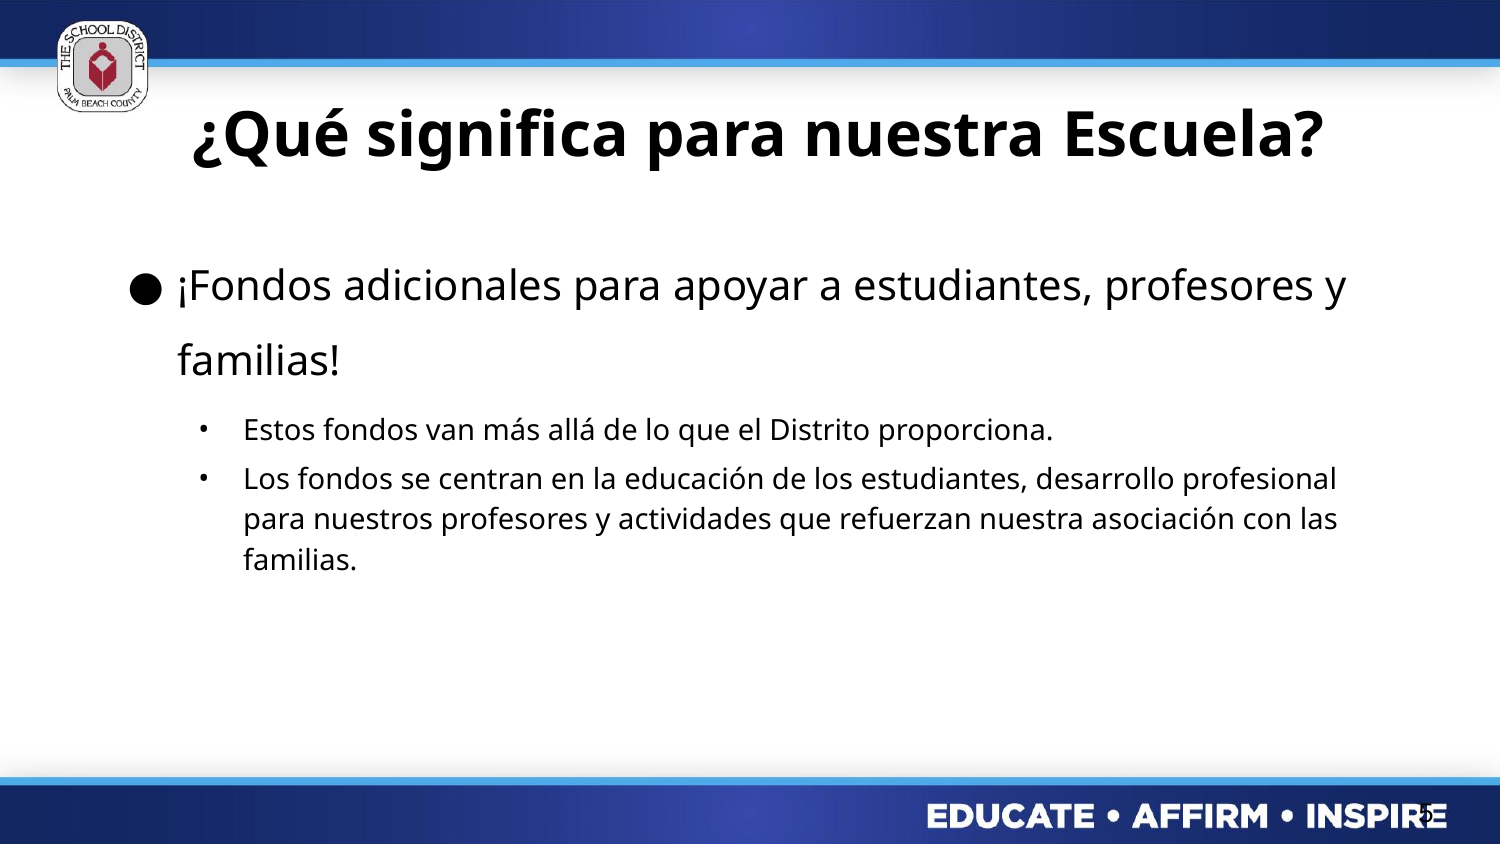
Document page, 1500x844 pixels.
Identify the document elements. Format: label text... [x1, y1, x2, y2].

title ¿Qué significa para nuestra Escuela? [75, 61, 1444, 202]
list ¡Fondos adicionales para apoyar a estudiantes, profesores y familias! Estos fondos van más allá de lo que el Distrito proporciona. Los fondos se centran en la educación de los estudiantes, desarrollo profesional para nuestros profesores y actividades que refuerzan nuestra asociación con las familias. [106, 226, 1385, 732]
picture [0, 0, 1500, 844]
slide_number 5 [1403, 779, 1494, 844]
